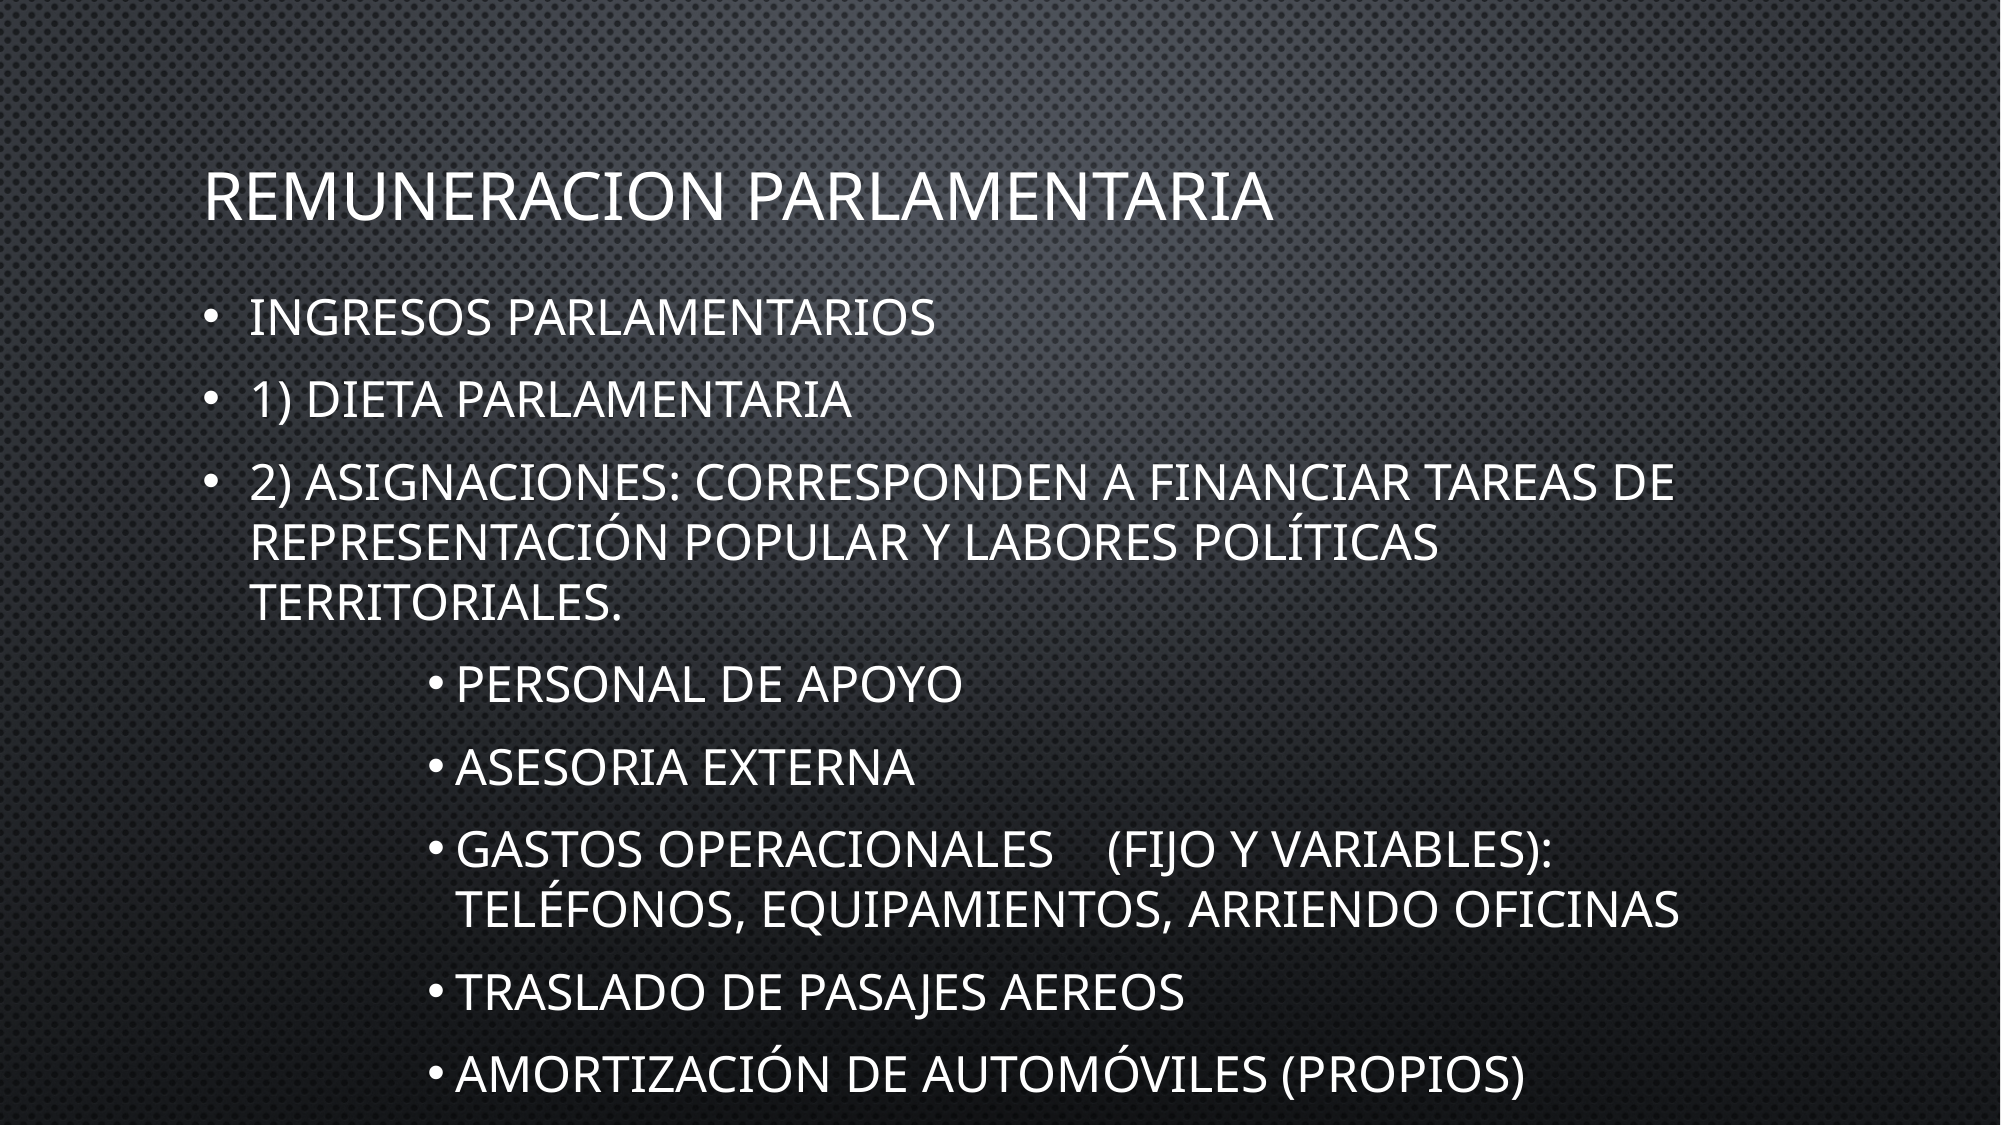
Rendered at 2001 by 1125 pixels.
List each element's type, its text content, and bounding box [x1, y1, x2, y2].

title Remuneracion parlamentaria [187, 37, 1813, 351]
list Ingresos parlamentarios 1) dieta parlamentaria 2) asignaciones: corresponden a financiar tareas de representación popular y labores políticas territoriales. Personal de apoyo Asesoria externa Gastos operacionales (fijo y variables): teléfonos, equipamientos, arriendo oficinas Traslado de pasajes aereos Amortización de automóviles (propios) [187, 437, 1813, 950]
